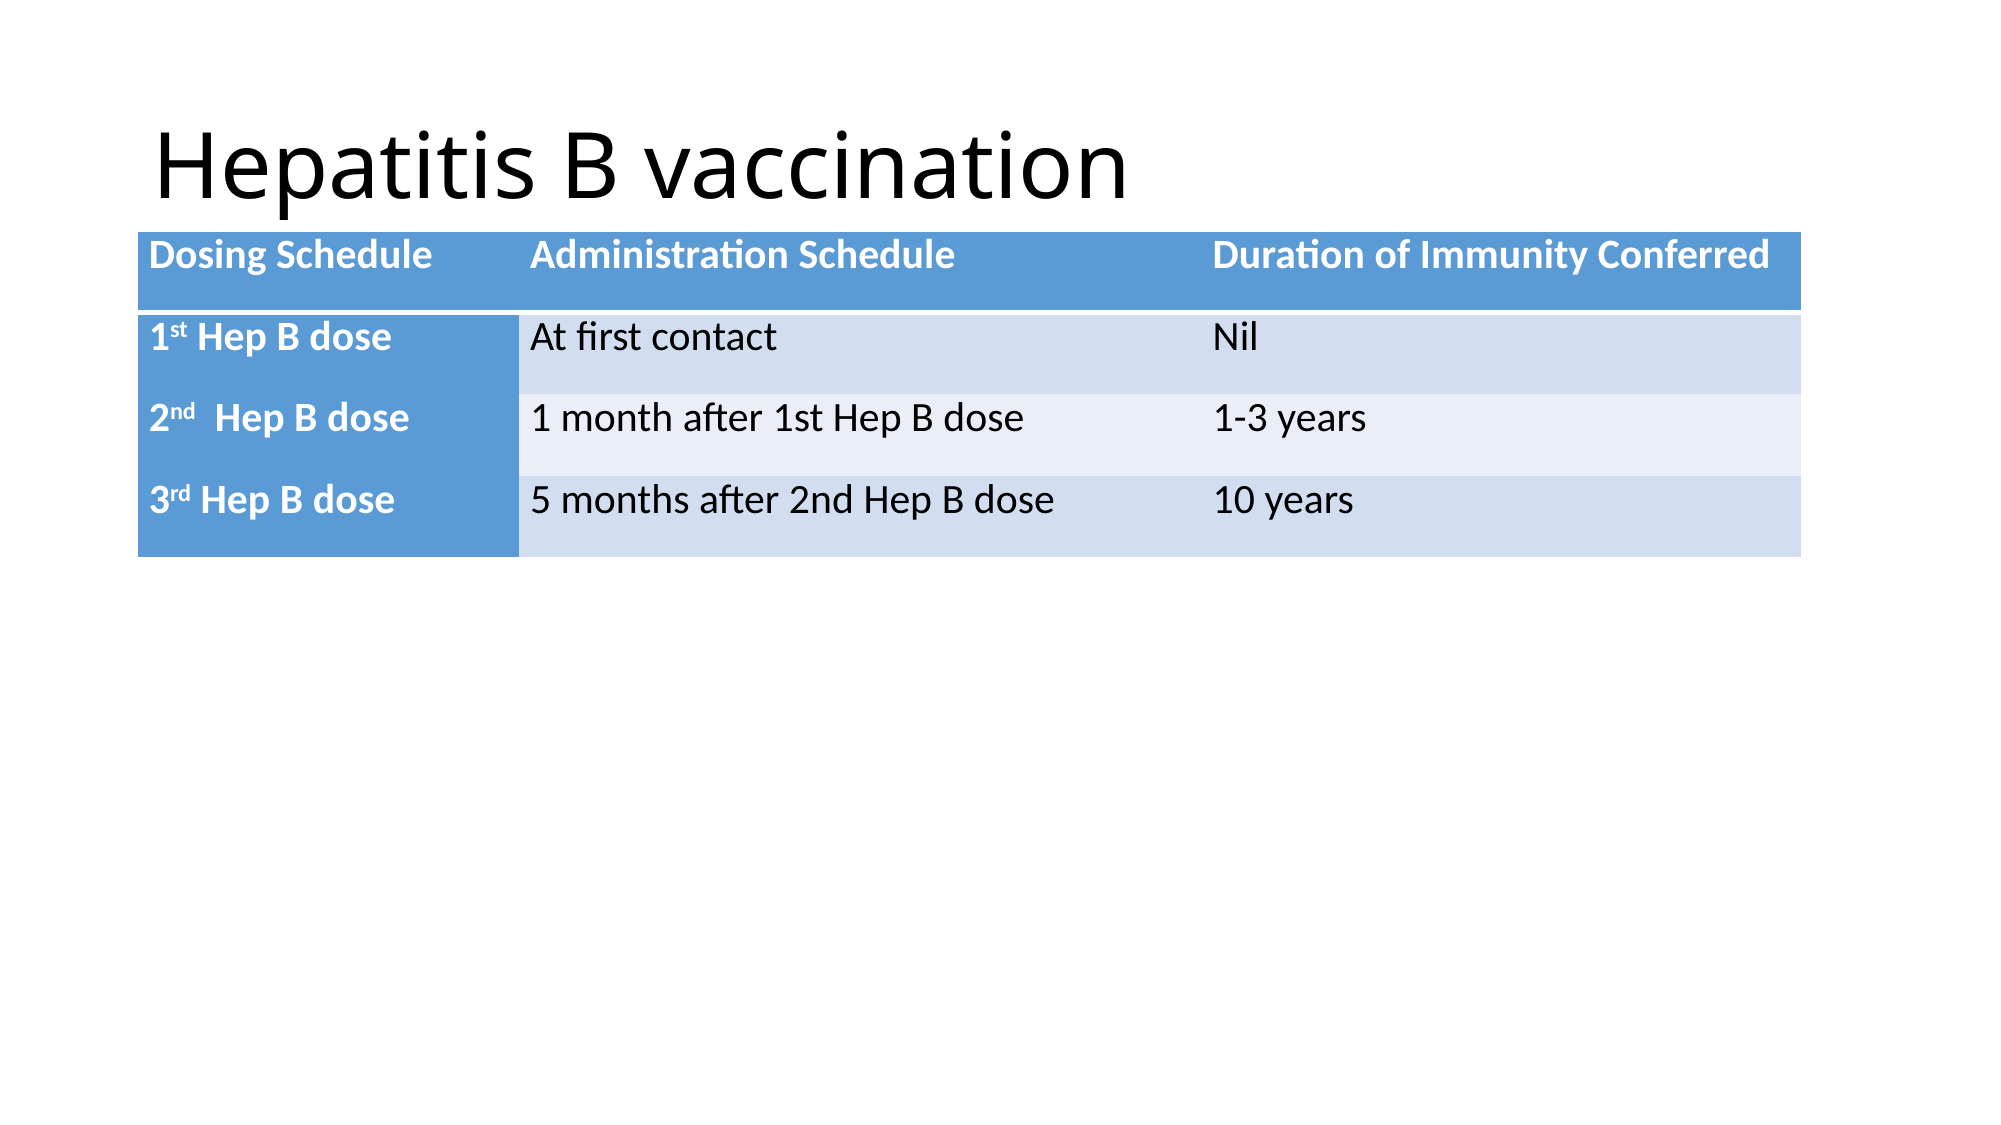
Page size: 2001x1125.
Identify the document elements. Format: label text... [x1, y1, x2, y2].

table_cell 3rd Hep B dose [138, 476, 519, 557]
table_cell Nil [1202, 315, 1801, 394]
table_header Administration Schedule [519, 232, 1202, 310]
table_cell 5 months after 2nd Hep B dose [519, 476, 1202, 557]
table_header Dosing Schedule [138, 232, 519, 310]
table_cell 1st Hep B dose [138, 315, 519, 394]
table_cell 2nd Hep B dose [138, 394, 519, 476]
table_cell At first contact [519, 315, 1202, 394]
table_cell 1 month after 1st Hep B dose [519, 394, 1202, 476]
table_cell 1-3 years [1202, 394, 1801, 476]
table_cell 10 years [1202, 476, 1801, 557]
table_header Duration of Immunity Conferred [1202, 232, 1801, 310]
title Hepatitis B vaccination [137, 59, 1863, 278]
